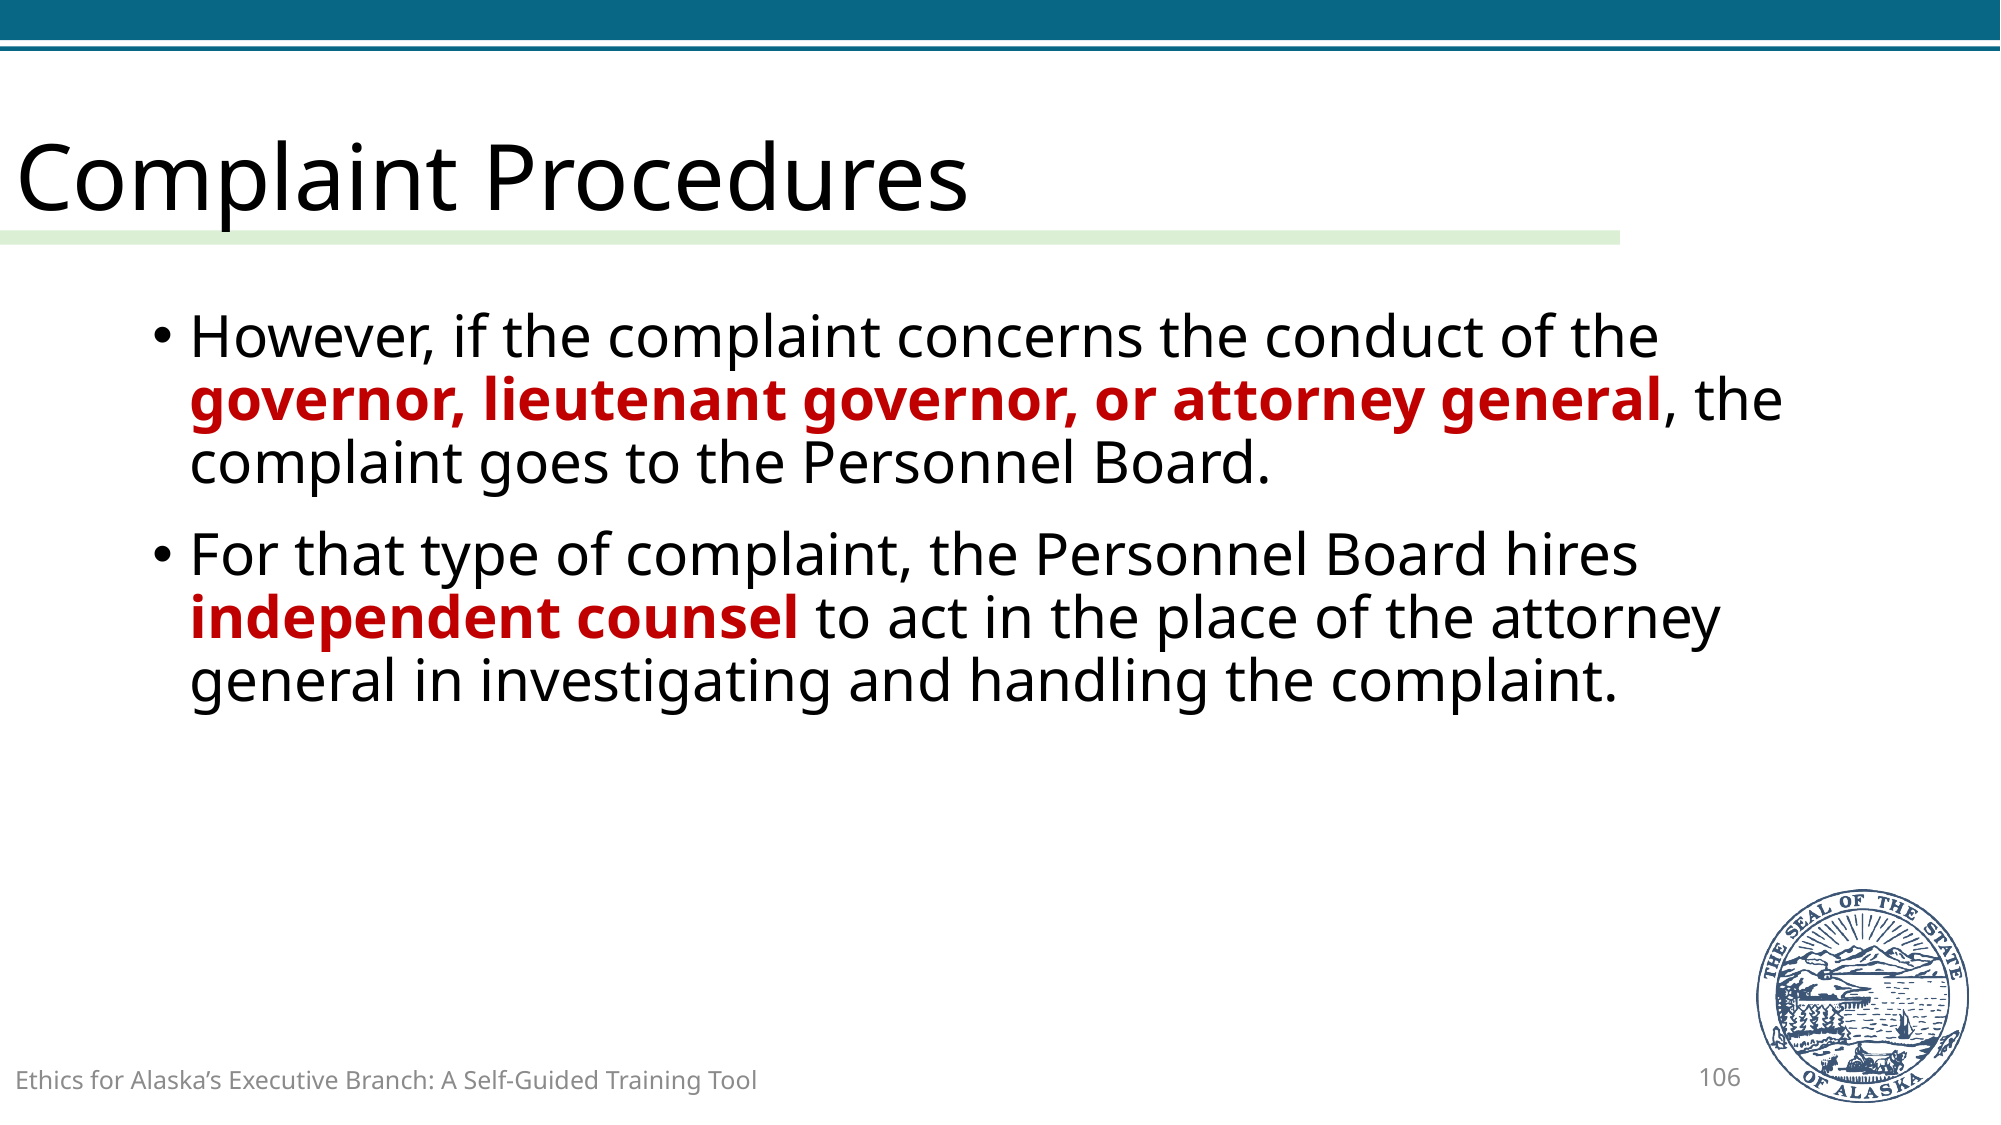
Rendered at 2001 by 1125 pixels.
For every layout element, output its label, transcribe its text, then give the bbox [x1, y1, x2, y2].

list However, if the complaint concerns the conduct of the governor, lieutenant governor, or attorney general, the complaint goes to the Personnel Board. For that type of complaint, the Personnel Board hires independent counsel to act in the place of the attorney general in investigating and handling the complaint. [137, 299, 1863, 1014]
slide_number 106 [1373, 1042, 1757, 1103]
picture [1756, 889, 1969, 1103]
title Complaint Procedures [0, 124, 2000, 286]
footer Ethics for Alaska’s Executive Branch: A Self-Guided Training Tool [0, 1042, 1338, 1103]
